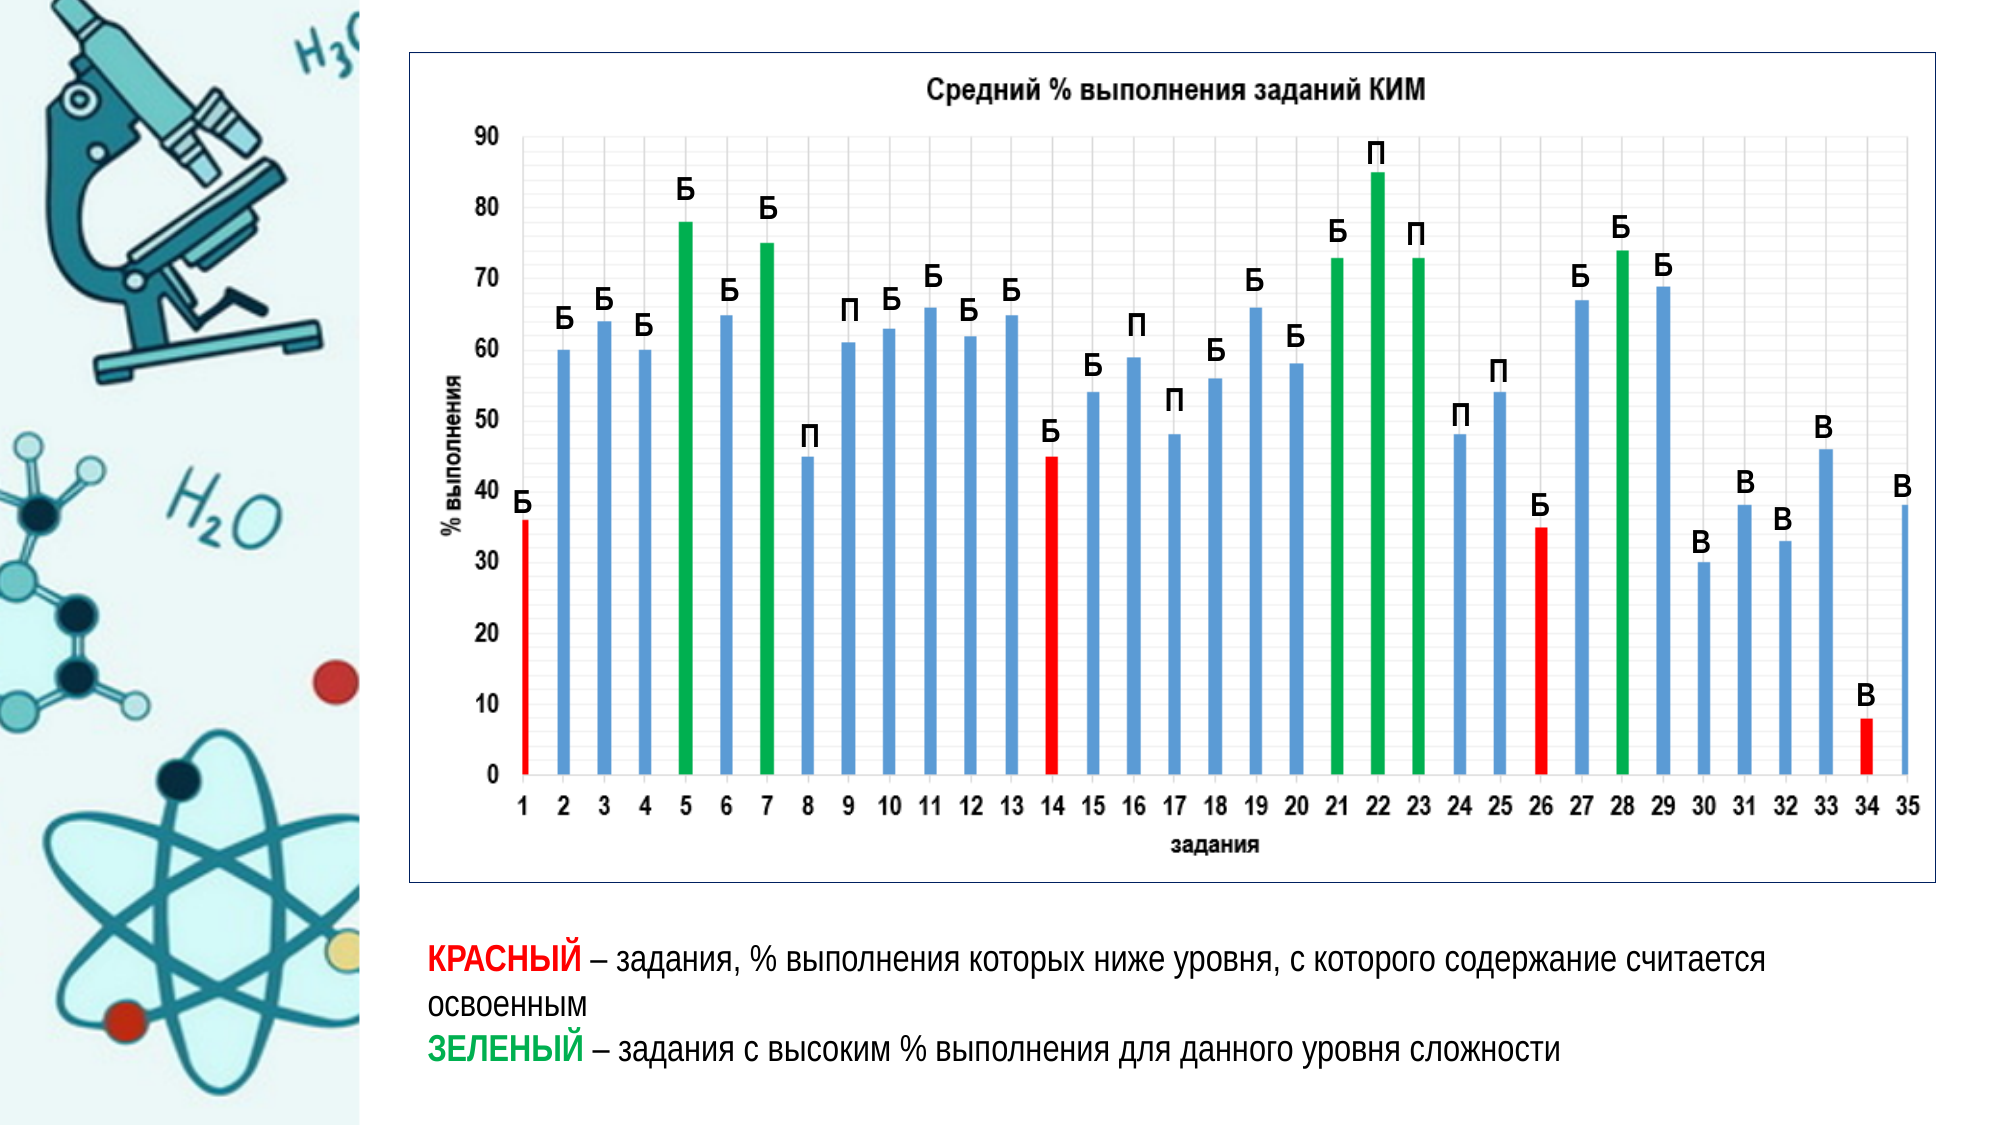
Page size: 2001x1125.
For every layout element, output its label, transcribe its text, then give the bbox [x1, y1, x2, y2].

picture [0, 0, 2001, 1125]
text_box КРАСНЫЙ – задания, % выполнения которых ниже уровня, с которого содержание считается освоенным ЗЕЛЕНЫЙ – задания с высоким % выполнения для данного уровня сложности [412, 926, 1939, 1076]
